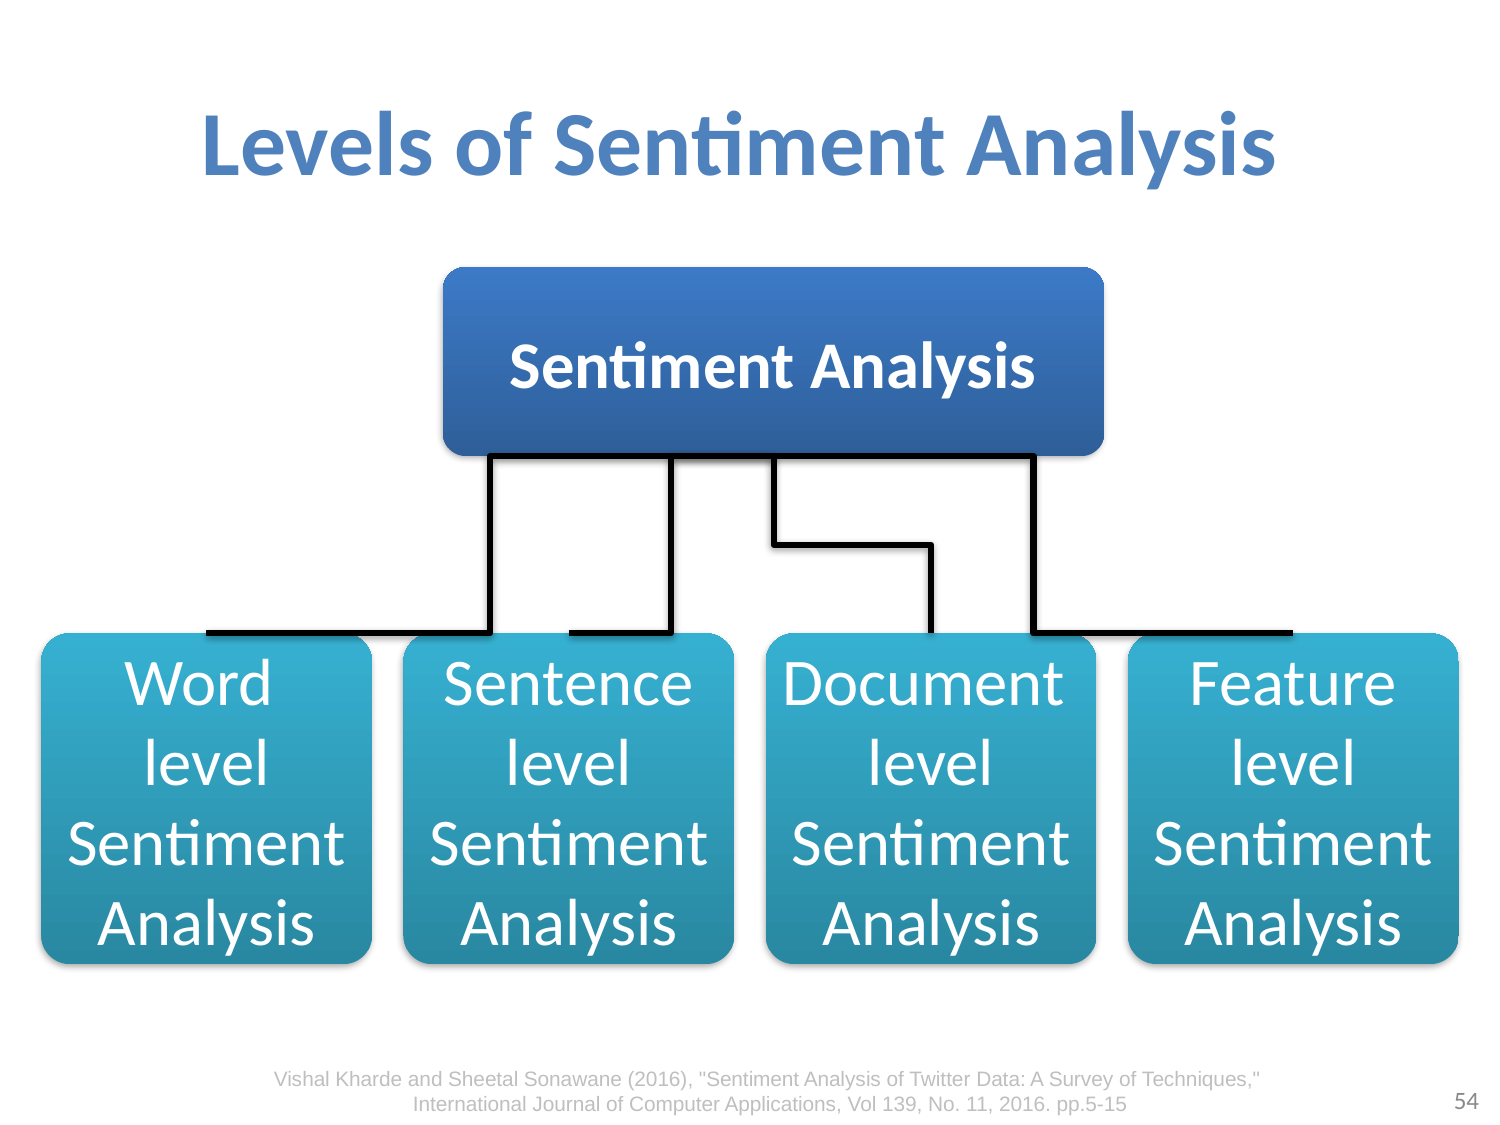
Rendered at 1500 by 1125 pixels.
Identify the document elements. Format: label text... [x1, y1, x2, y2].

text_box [944, 284, 1123, 805]
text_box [763, 465, 942, 624]
text_box Sentence level Sentiment Analysis [403, 657, 735, 965]
text_box Vishal Kharde and Sheetal Sonawane (2016), "Sentiment Analysis of Twitter Data: A Survey of Techniques," International Journal of Computer Applications, Vol 139, No. 11, 2016. pp.5-15 [176, 1058, 1364, 1124]
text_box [401, 260, 579, 829]
title Levels of Sentiment Analysis [75, 45, 1425, 233]
slide_number 54 [1144, 1069, 1495, 1125]
text_box Document level Sentiment Analysis [765, 633, 1097, 965]
text_box Sentiment Analysis [583, 267, 1104, 451]
text_box Word level Sentiment Analysis [41, 633, 373, 965]
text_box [582, 441, 761, 648]
text_box Feature level Sentiment Analysis [1127, 633, 1459, 965]
